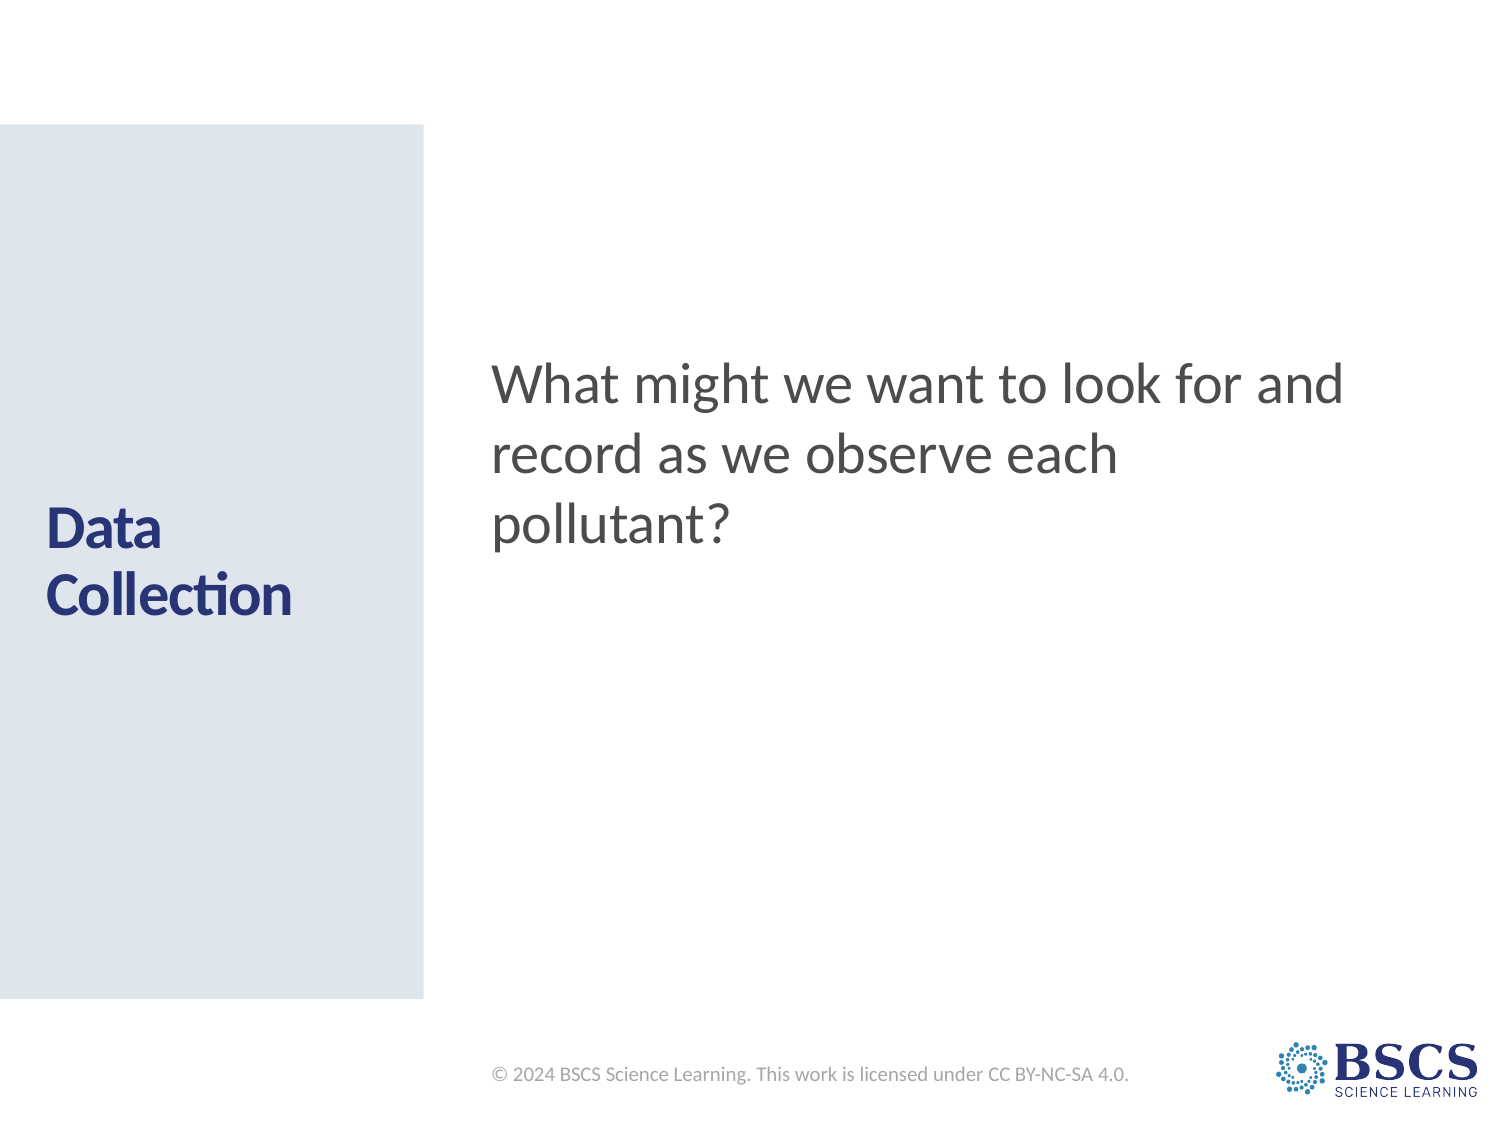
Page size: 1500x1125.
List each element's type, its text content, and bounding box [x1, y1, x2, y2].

title Data Collection [31, 184, 394, 940]
footer © 2024 BSCS Science Learning. This work is licensed under CC BY-NC-SA 4.0. [476, 1042, 1204, 1103]
list What might we want to look for and record as we observe each pollutant? [476, 337, 1376, 982]
picture [1275, 1041, 1478, 1098]
